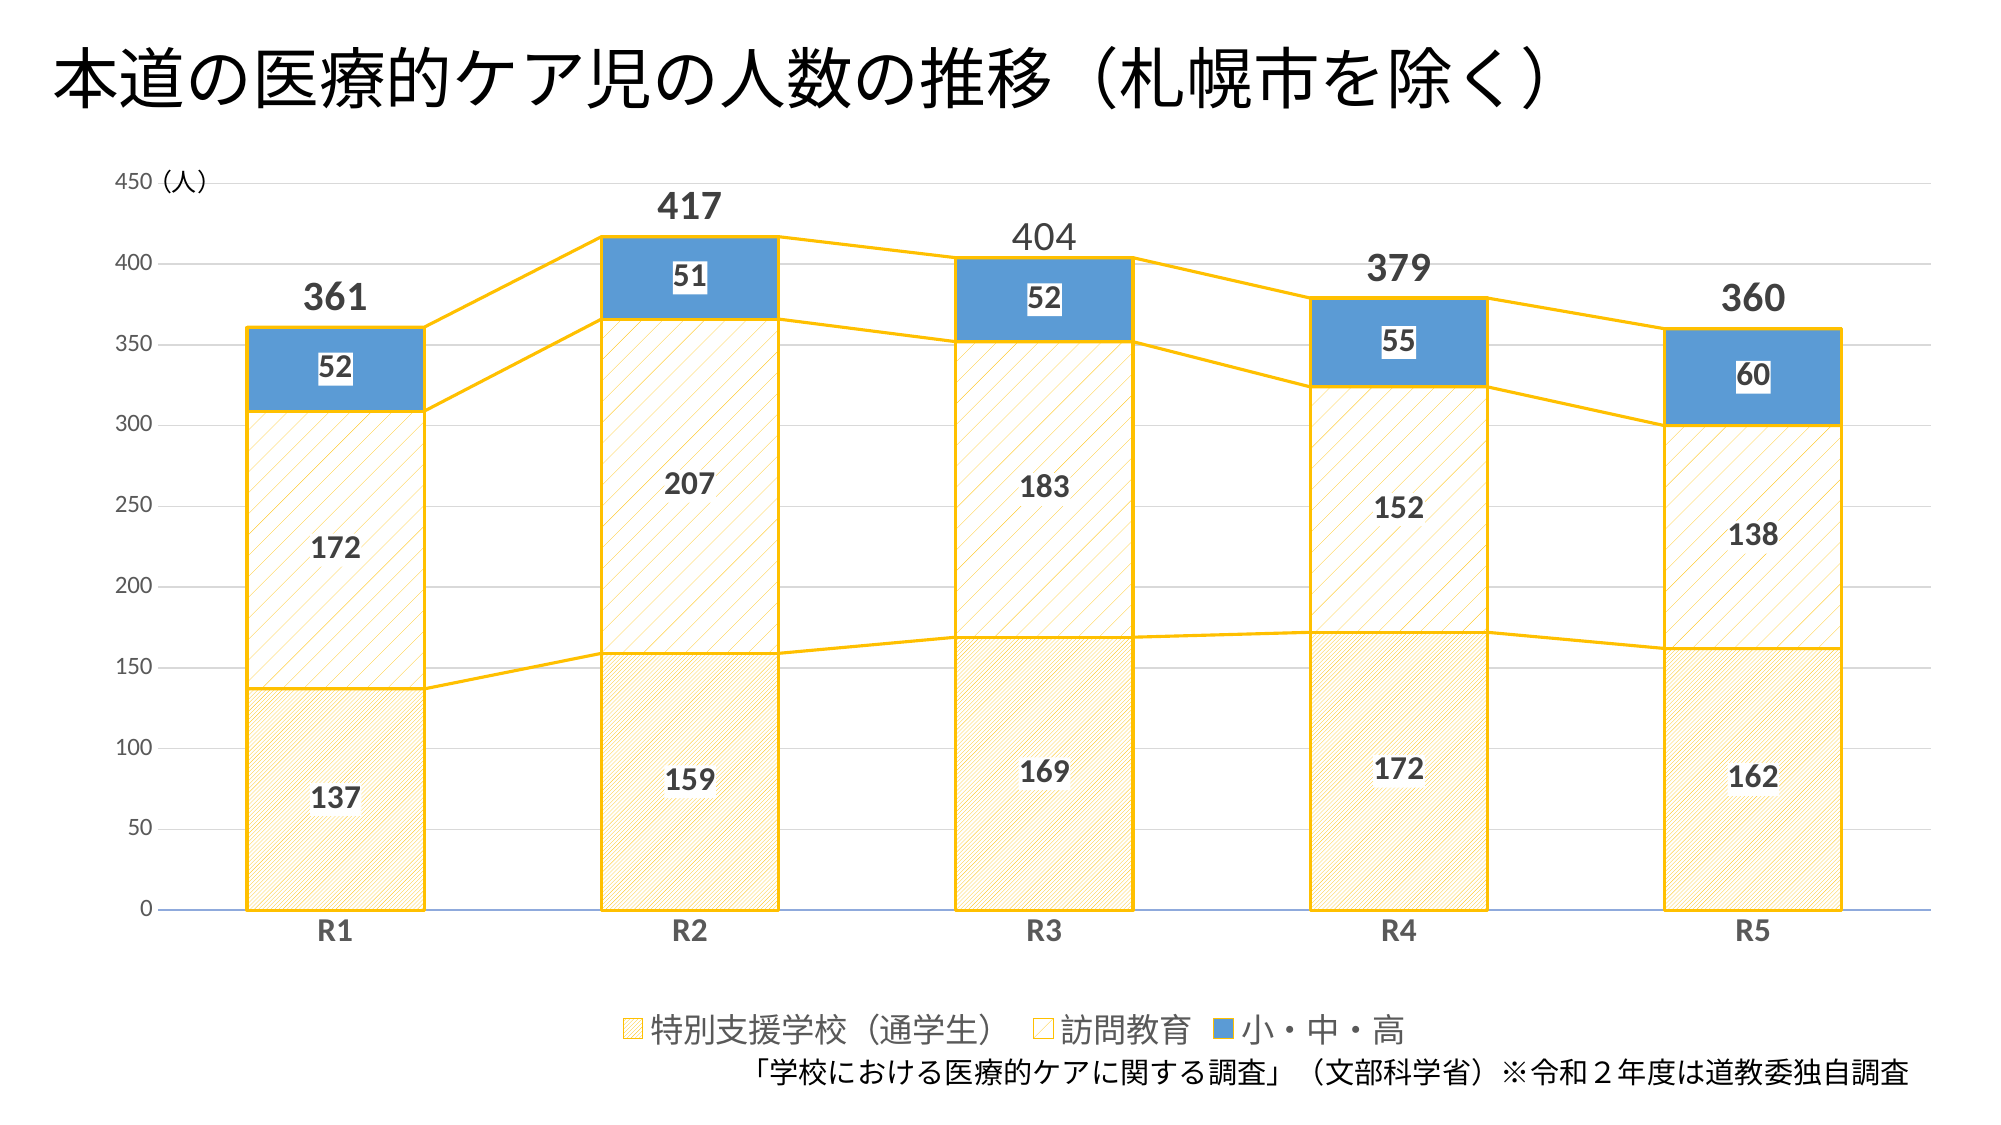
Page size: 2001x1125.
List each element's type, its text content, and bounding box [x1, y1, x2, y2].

title 本道の医療的ケア児の人数の推移（札幌市を除く） [37, 13, 1661, 151]
text_box 「学校における医療的ケアに関する調査」（文部科学省）※令和２年度は道教委独自調査 [390, 1059, 1925, 1097]
chart [76, 159, 1952, 1059]
